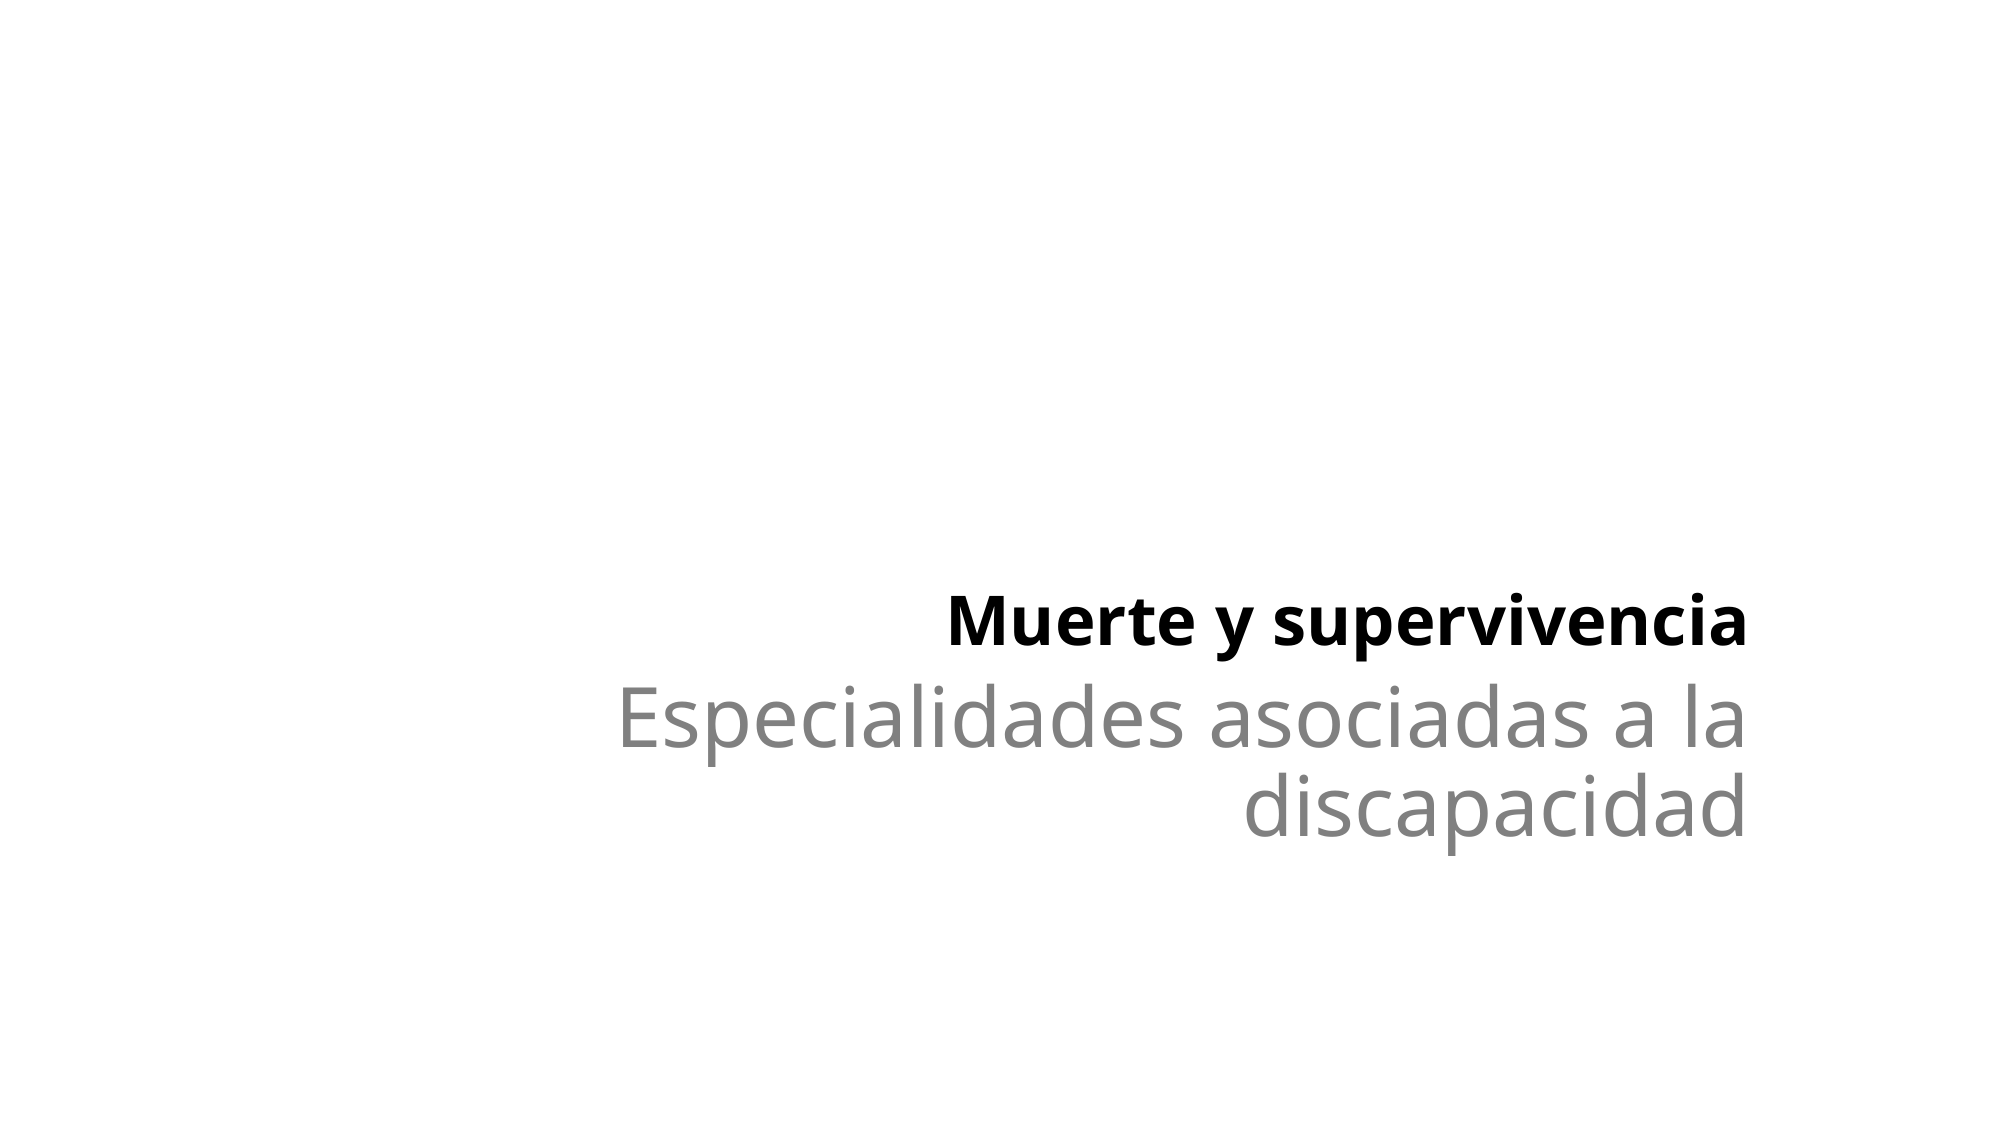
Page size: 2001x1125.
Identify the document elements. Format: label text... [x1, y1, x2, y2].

title Muerte y supervivencia [267, 278, 1766, 668]
list Especialidades asociadas a la discapacidad [78, 667, 1766, 894]
